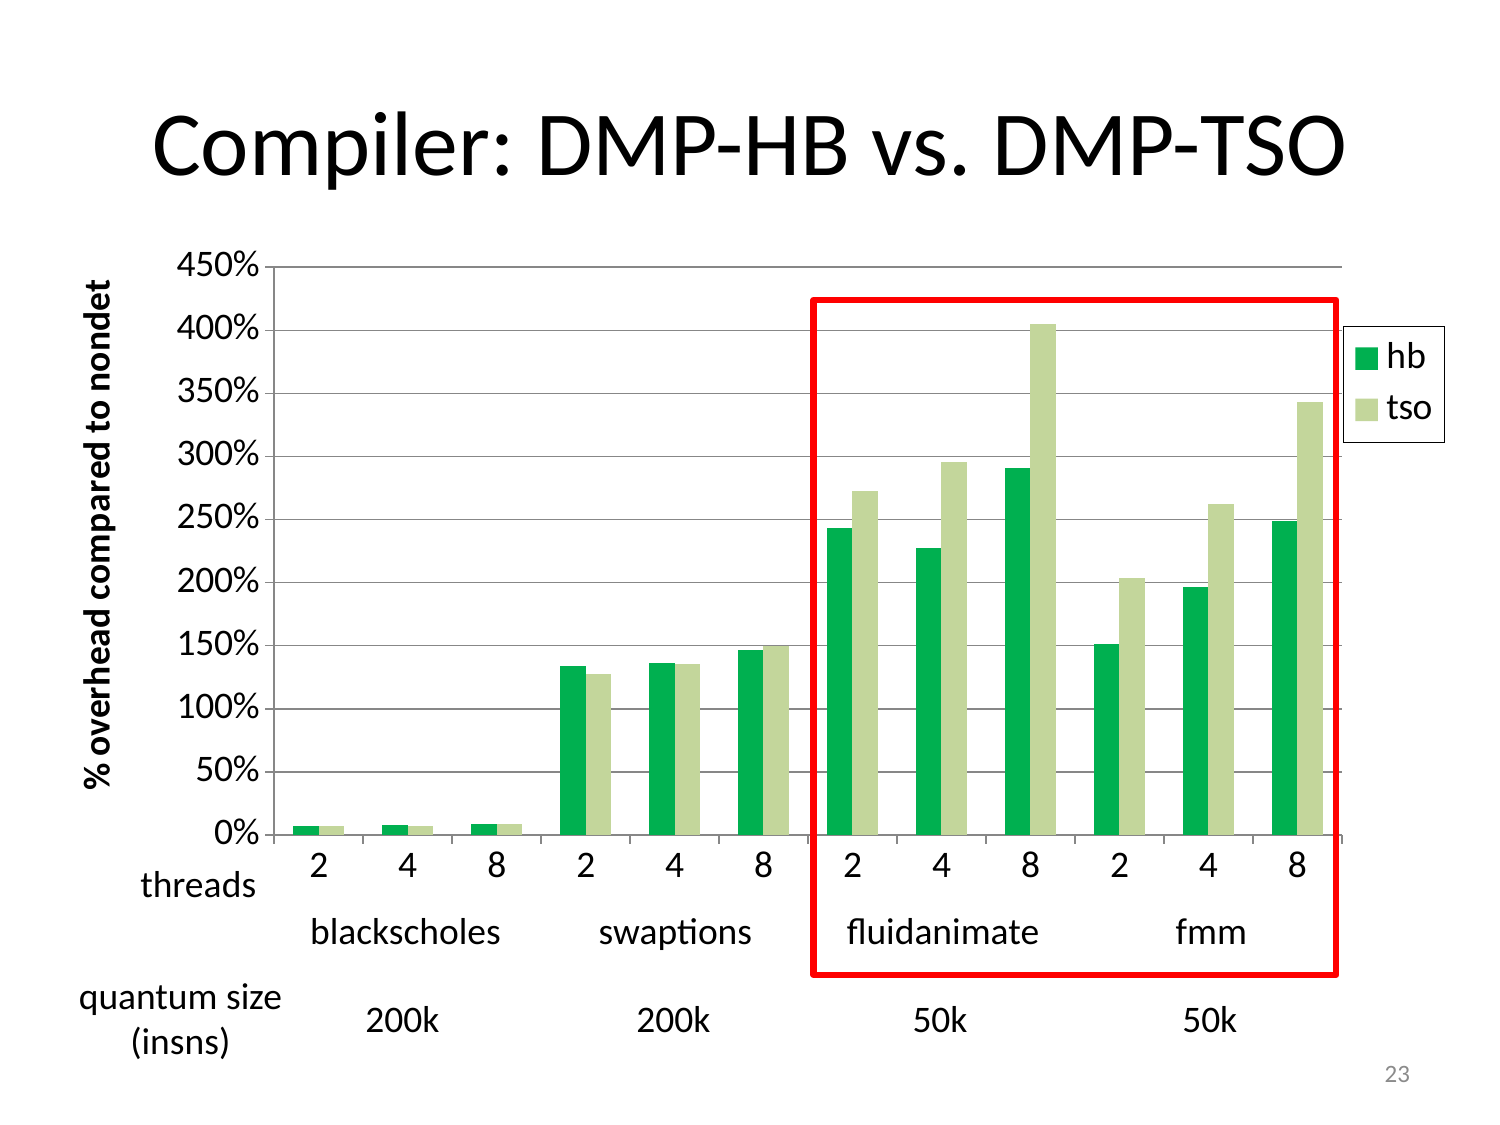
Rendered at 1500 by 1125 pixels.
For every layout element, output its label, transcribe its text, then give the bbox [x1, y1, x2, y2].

chart [34, 224, 1466, 1048]
title Compiler: Dmp-HB vs. Dmp-TSO [75, 45, 1425, 223]
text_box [62, 964, 1253, 1071]
slide_number 23 [1074, 1056, 1425, 1103]
